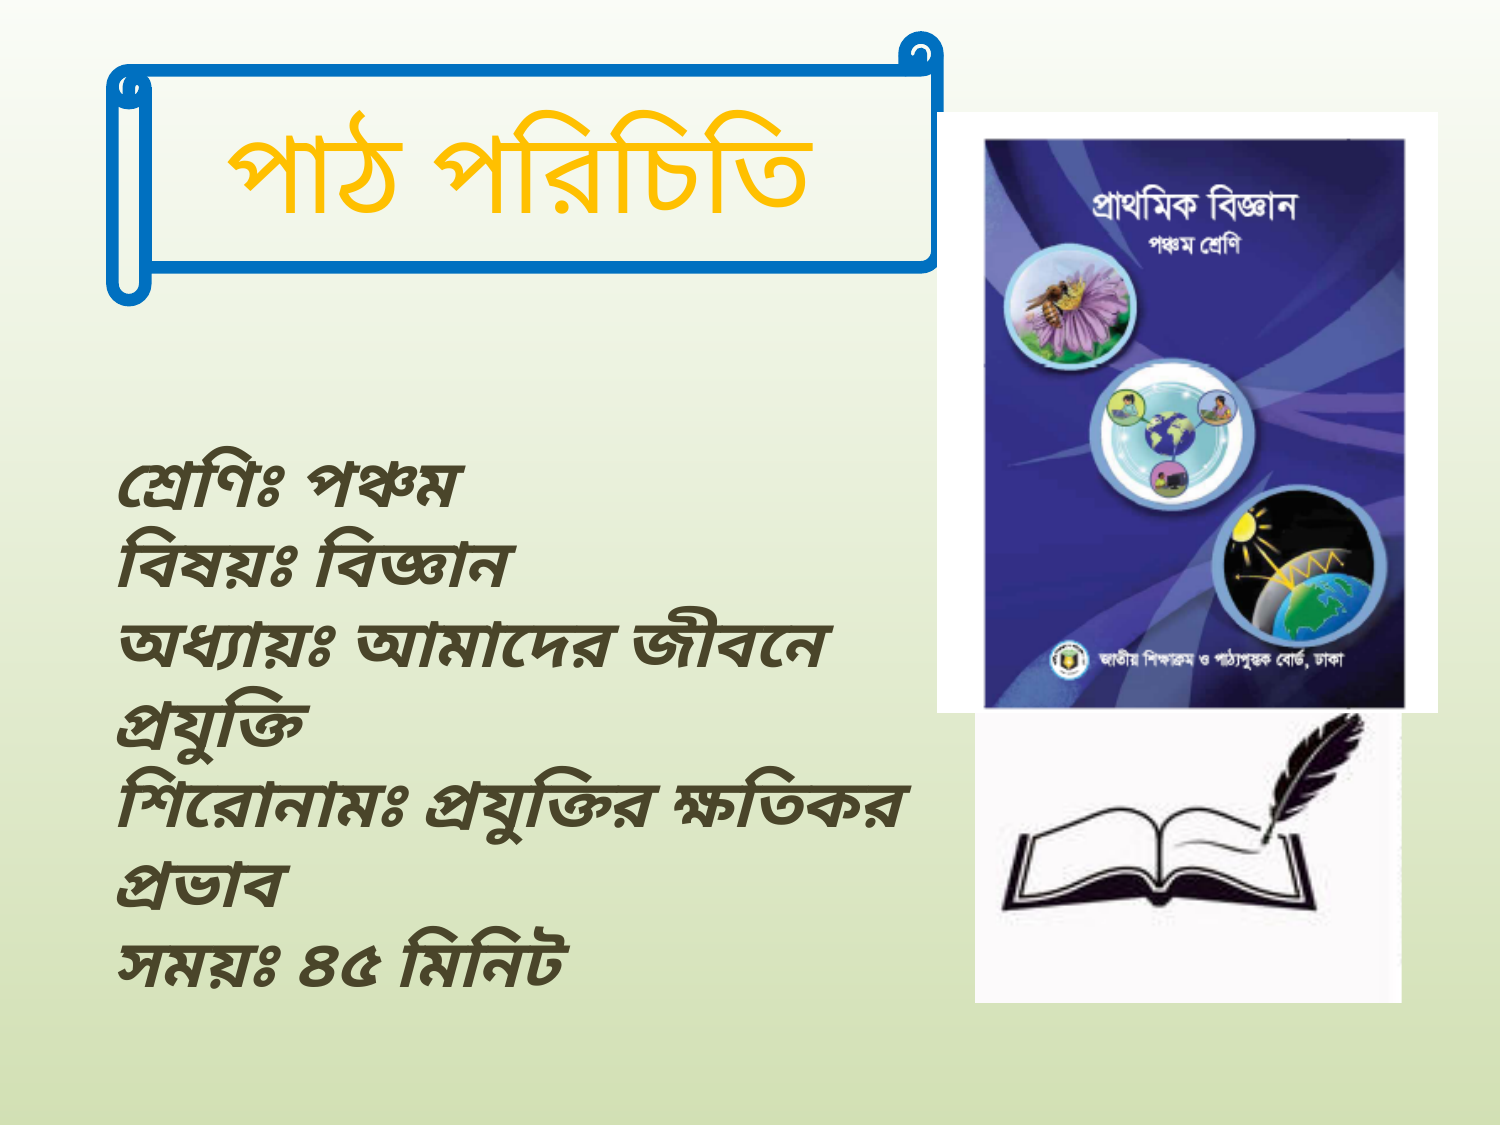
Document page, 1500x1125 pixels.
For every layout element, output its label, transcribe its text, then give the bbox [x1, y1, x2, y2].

text_box শ্রেণিঃ পঞ্চম বিষয়ঃ বিজ্ঞান অধ্যায়ঃ আমাদের জীবনে প্রযুক্তি শিরোনামঃ প্রযুক্তির ক্ষতিকর প্রভাব সময়ঃ ৪৫ মিনিট [96, 373, 977, 1068]
text_box পাঠ পরিচিতি [110, 35, 940, 303]
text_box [937, 112, 1438, 1003]
